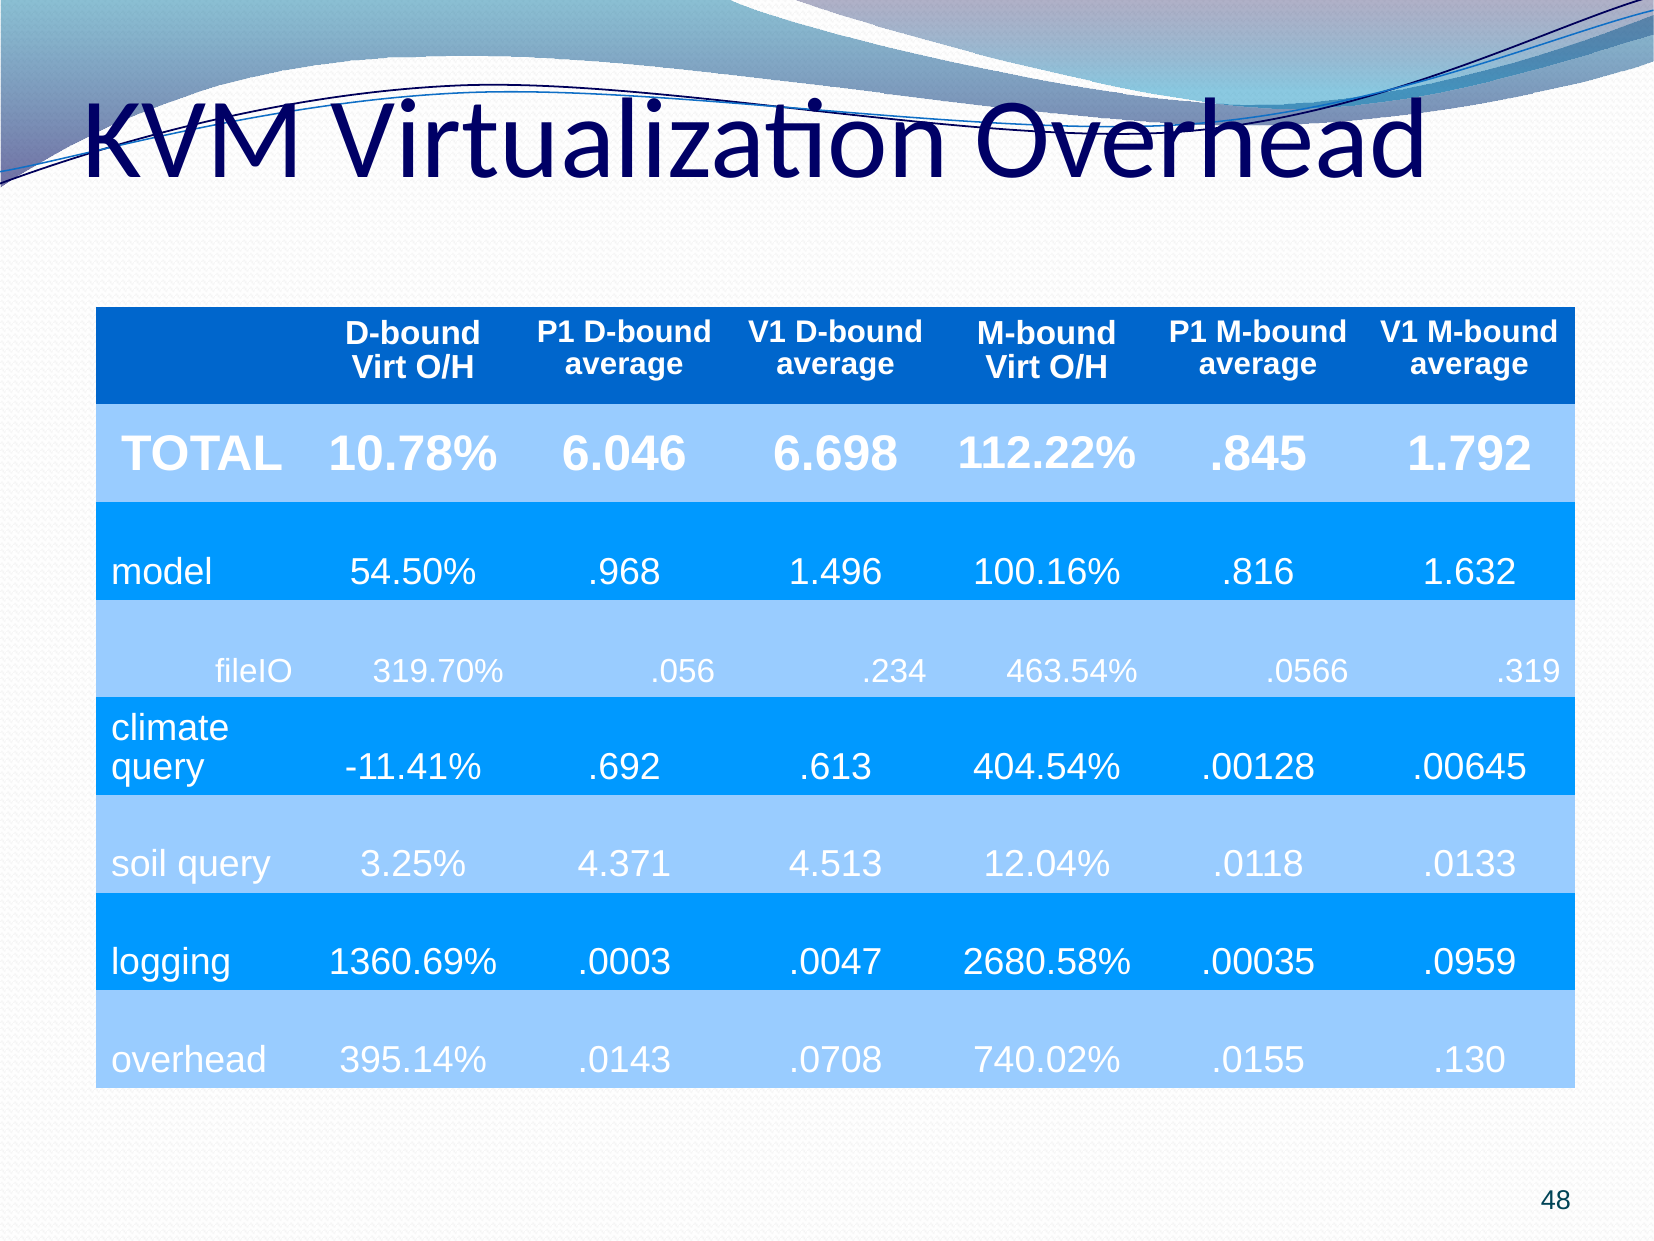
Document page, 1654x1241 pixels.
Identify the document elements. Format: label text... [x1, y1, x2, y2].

table_header D-bound Virt O/H [308, 307, 519, 404]
table_header M-bound Virt O/H [941, 307, 1153, 404]
table_cell .0566 [1153, 600, 1364, 697]
table_cell .0133 [1364, 795, 1575, 893]
table_cell 4.513 [730, 795, 941, 893]
table_cell .692 [519, 697, 730, 795]
table_cell -11.41% [308, 697, 519, 795]
table_cell .0143 [519, 990, 730, 1088]
table_cell 54.50% [308, 502, 519, 600]
table_cell .234 [730, 600, 941, 697]
table_cell .845 [1153, 404, 1364, 502]
table_cell 6.046 [519, 404, 730, 502]
table_cell 1.792 [1364, 404, 1575, 502]
table_header P1 D-bound average [519, 307, 730, 404]
table_cell .0708 [730, 990, 941, 1088]
table_header V1 M-bound average [1364, 307, 1575, 404]
table_cell 6.698 [730, 404, 941, 502]
table_cell .0003 [519, 893, 730, 990]
table_cell 10.78% [308, 404, 519, 502]
table_cell 1.632 [1364, 502, 1575, 600]
table_cell .00035 [1153, 893, 1364, 990]
table_cell 100.16% [941, 502, 1153, 600]
table_header [96, 307, 308, 404]
table_cell .319 [1364, 600, 1575, 697]
table_cell 112.22% [941, 404, 1153, 502]
table_cell 2680.58% [941, 893, 1153, 990]
title KVM Virtualization Overhead [82, 56, 1571, 249]
table_cell 1.496 [730, 502, 941, 600]
table_cell .0155 [1153, 990, 1364, 1088]
table_cell .00128 [1153, 697, 1364, 795]
table_cell .968 [519, 502, 730, 600]
table_cell overhead [96, 990, 308, 1088]
table_cell soil query [96, 795, 308, 893]
table_cell 3.25% [308, 795, 519, 893]
table_header P1 M-bound average [1153, 307, 1364, 404]
table_cell model [96, 502, 308, 600]
table_cell .00645 [1364, 698, 1575, 794]
table_cell .056 [519, 600, 730, 697]
table_cell 319.70% [308, 600, 519, 697]
table_cell .130 [1364, 990, 1575, 1088]
table_cell .0047 [730, 893, 941, 990]
table_cell .0118 [1153, 795, 1364, 893]
table_cell climate query [96, 697, 308, 795]
table_header V1 D-bound average [730, 307, 941, 404]
table_cell 1360.69% [308, 893, 519, 990]
table_cell .0959 [1364, 893, 1575, 990]
table_cell TOTAL [96, 404, 308, 502]
table_cell logging [96, 893, 308, 990]
table_cell .613 [730, 697, 941, 795]
table_cell 404.54% [941, 697, 1153, 795]
table_cell 12.04% [941, 795, 1153, 893]
slide_number 48 [1433, 1149, 1571, 1216]
table_cell 463.54% [941, 600, 1153, 697]
table_cell 4.371 [519, 795, 730, 893]
table_cell fileIO [96, 600, 308, 697]
table_cell .816 [1153, 502, 1364, 600]
table_cell 740.02% [941, 990, 1153, 1088]
table_cell 395.14% [308, 990, 519, 1088]
